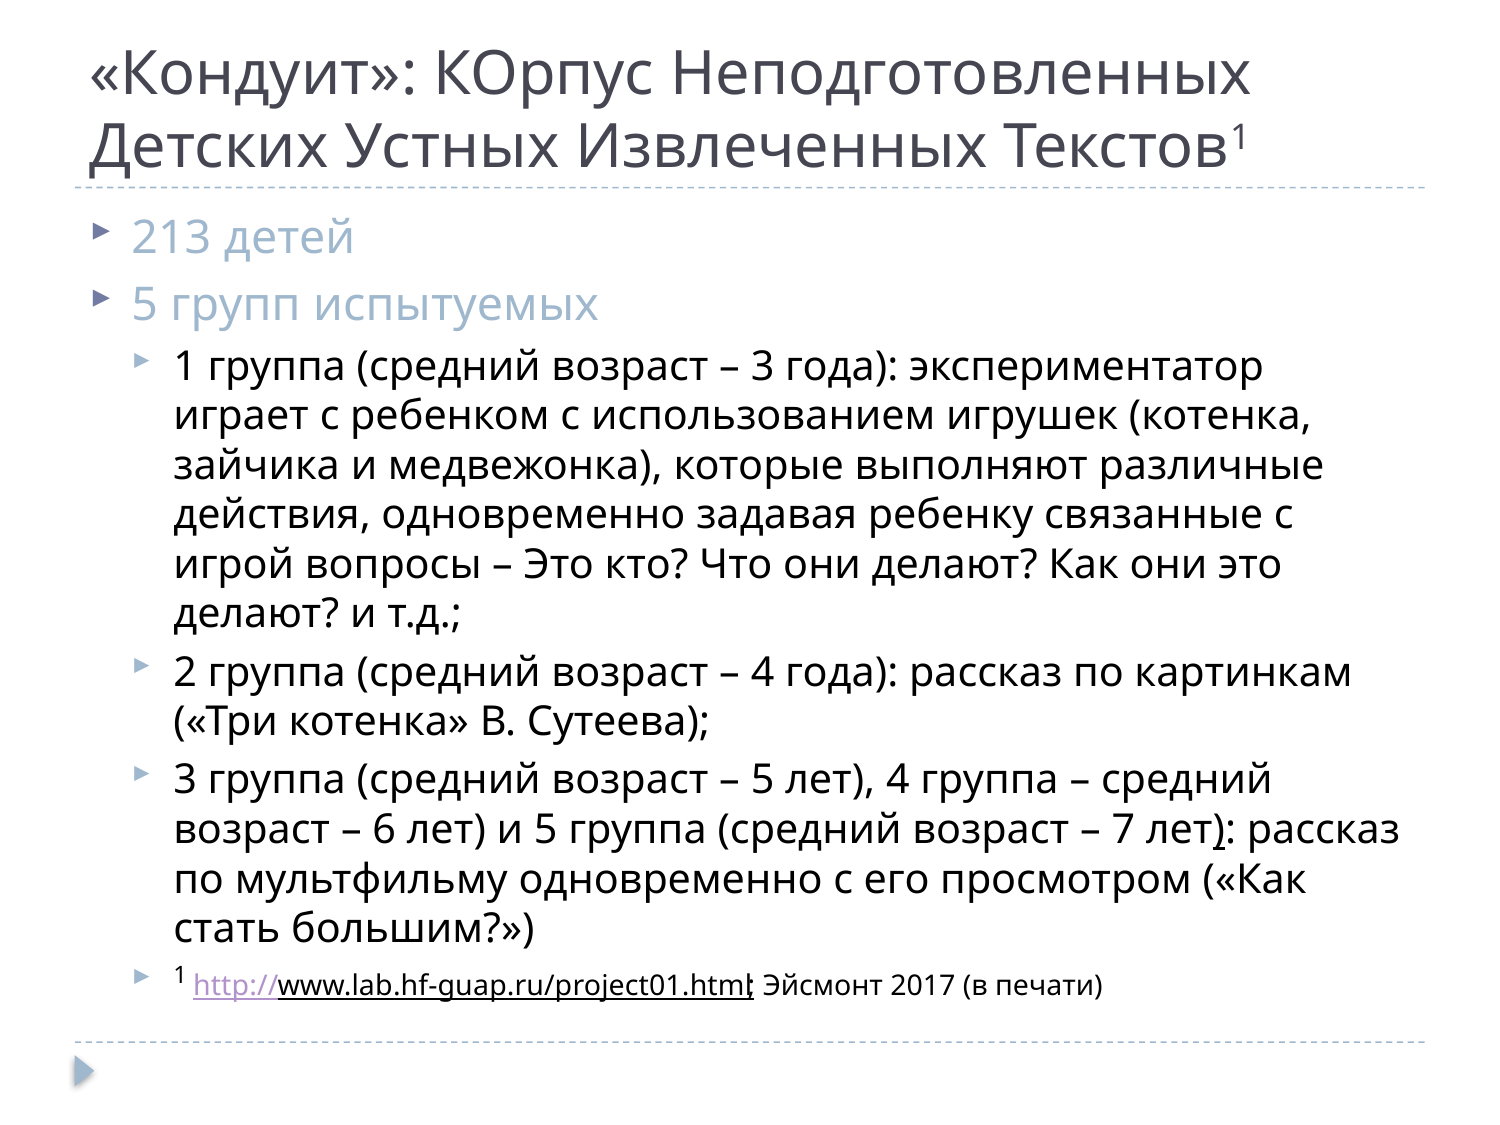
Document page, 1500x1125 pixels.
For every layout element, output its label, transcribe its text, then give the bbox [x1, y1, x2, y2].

list 213 детей 5 групп испытуемых 1 группа (средний возраст – 3 года): экспериментатор играет с ребенком с использованием игрушек (котенка, зайчика и медвежонка), которые выполняют различные действия, одновременно задавая ребенку связанные с игрой вопросы – Это кто? Что они делают? Как они это делают? и т.д.; 2 группа (средний возраст – 4 года): рассказ по картинкам («Три котенка» В. Сутеева); 3 группа (средний возраст – 5 лет), 4 группа – средний возраст – 6 лет) и 5 группа (средний возраст – 7 лет): рассказ по мультфильму одновременно с его просмотром («Как стать большим?») 1 http://www.lab.hf-guap.ru/project01.html; Эйсмонт 2017 (в печати) [75, 200, 1425, 1010]
title «Кондуит»: КОрпус Неподготовленных Детских Устных Извлеченных Текстов1 [75, 24, 1425, 188]
